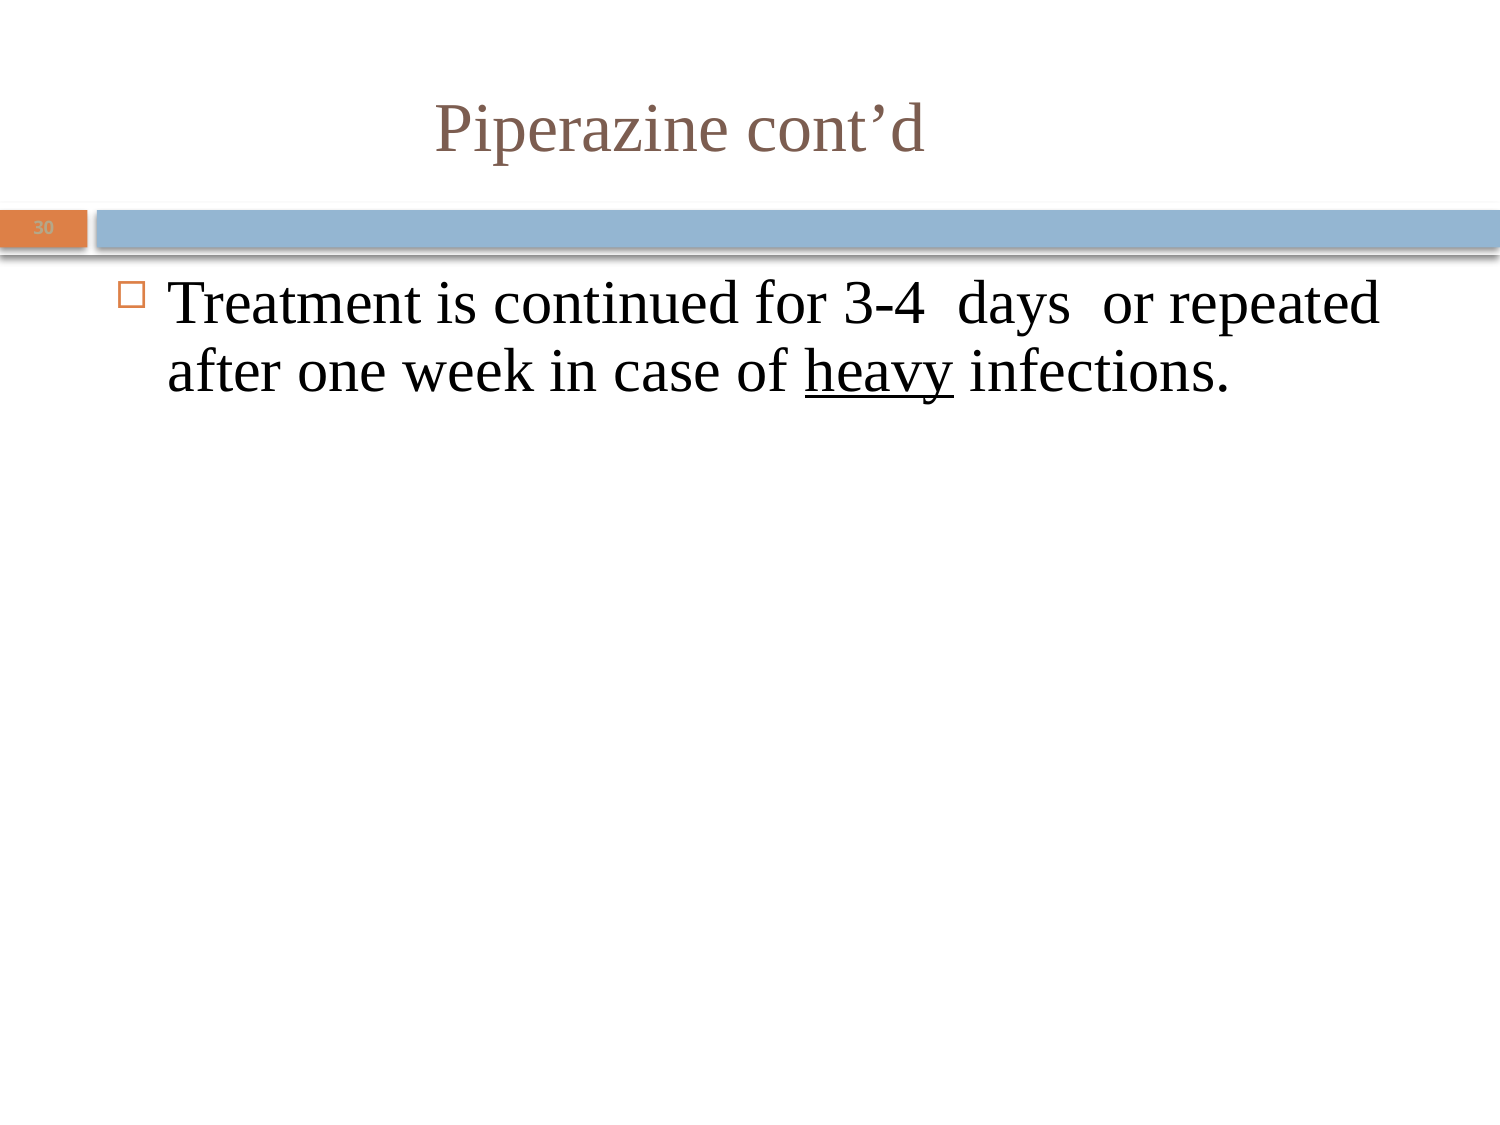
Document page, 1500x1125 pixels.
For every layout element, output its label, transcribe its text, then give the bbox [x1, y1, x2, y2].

title Piperazine cont’d [419, 71, 1500, 259]
list Treatment is continued for 3-4 days or repeated after one week in case of heavy infections. [100, 262, 1438, 1000]
slide_number 30 [0, 208, 88, 249]
